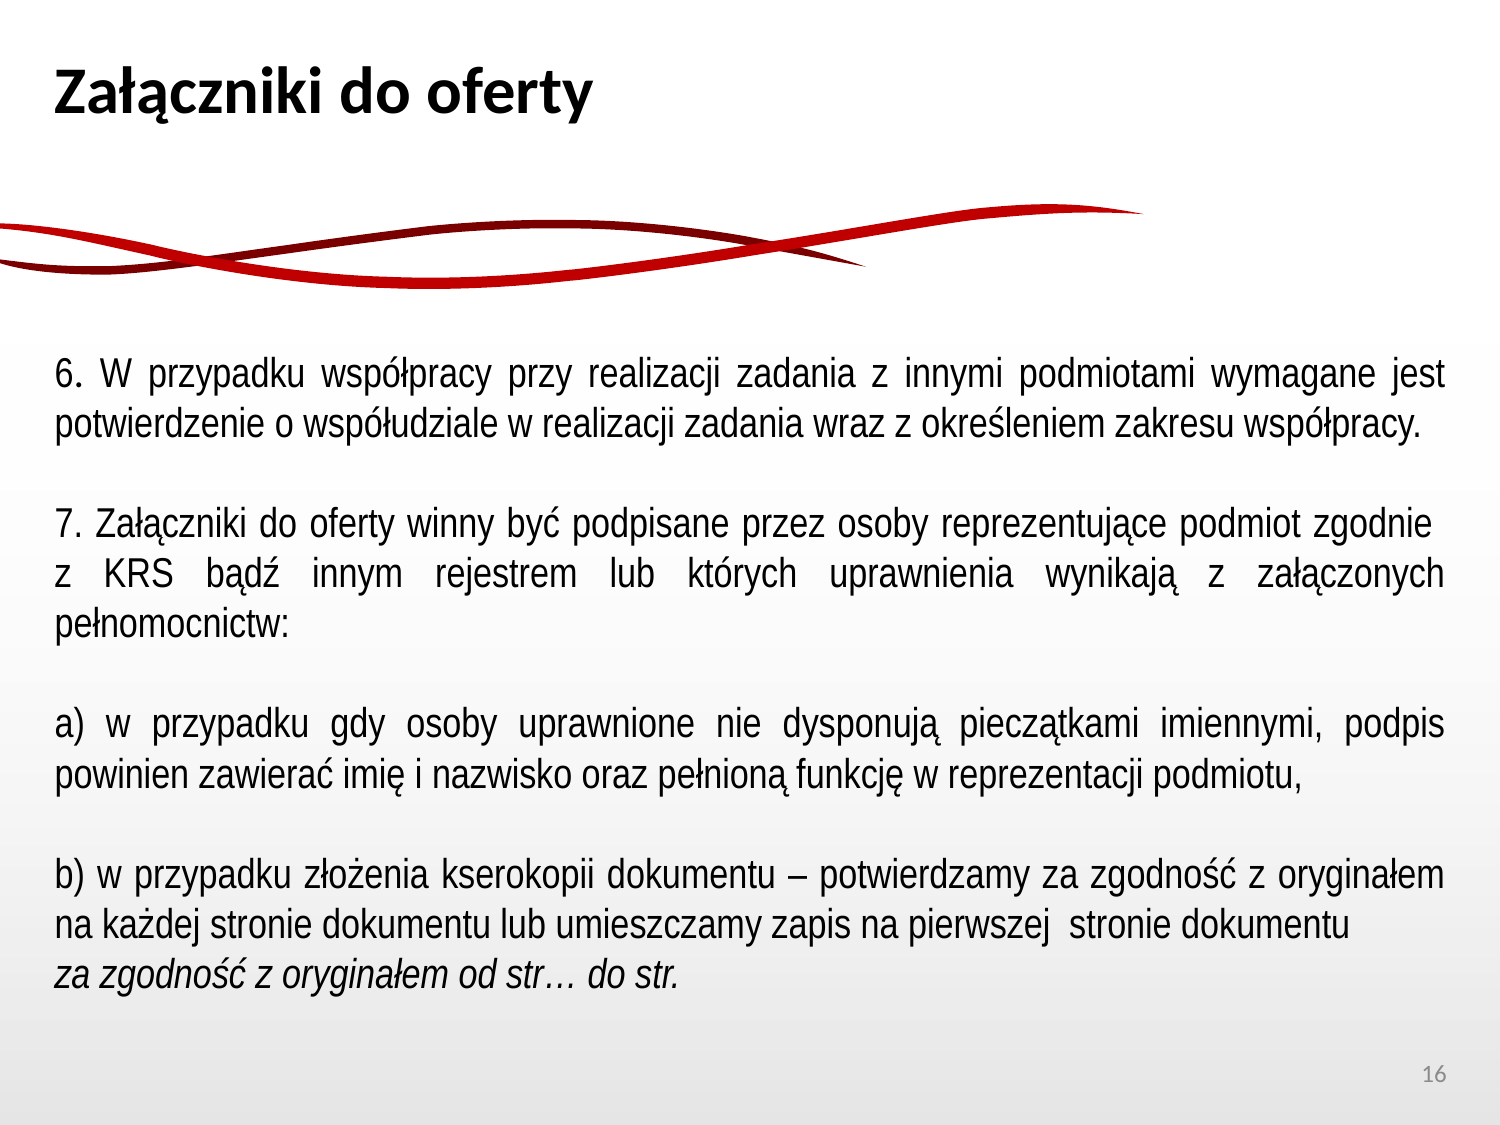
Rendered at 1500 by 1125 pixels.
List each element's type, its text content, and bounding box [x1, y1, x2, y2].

text_box 6. W przypadku współpracy przy realizacji zadania z innymi podmiotami wymagane jest potwierdzenie o współudziale w realizacji zadania wraz z określeniem zakresu współpracy. 7. Załączniki do oferty winny być podpisane przez osoby reprezentujące podmiot zgodnie z KRS bądź innym rejestrem lub których uprawnienia wynikają z załączonych pełnomocnictw: a) w przypadku gdy osoby uprawnione nie dysponują pieczątkami imiennymi, podpis powinien zawierać imię i nazwisko oraz pełnioną funkcję w reprezentacji podmiotu, b) w przypadku złożenia kserokopii dokumentu – potwierdzamy za zgodność z oryginałem na każdej stronie dokumentu lub umieszczamy zapis na pierwszej stronie dokumentu za zgodność z oryginałem od str… do str. [39, 338, 1460, 1104]
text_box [0, 201, 1145, 293]
slide_number 16 [1097, 1042, 1447, 1103]
text_box Załączniki do oferty [39, 39, 1460, 141]
